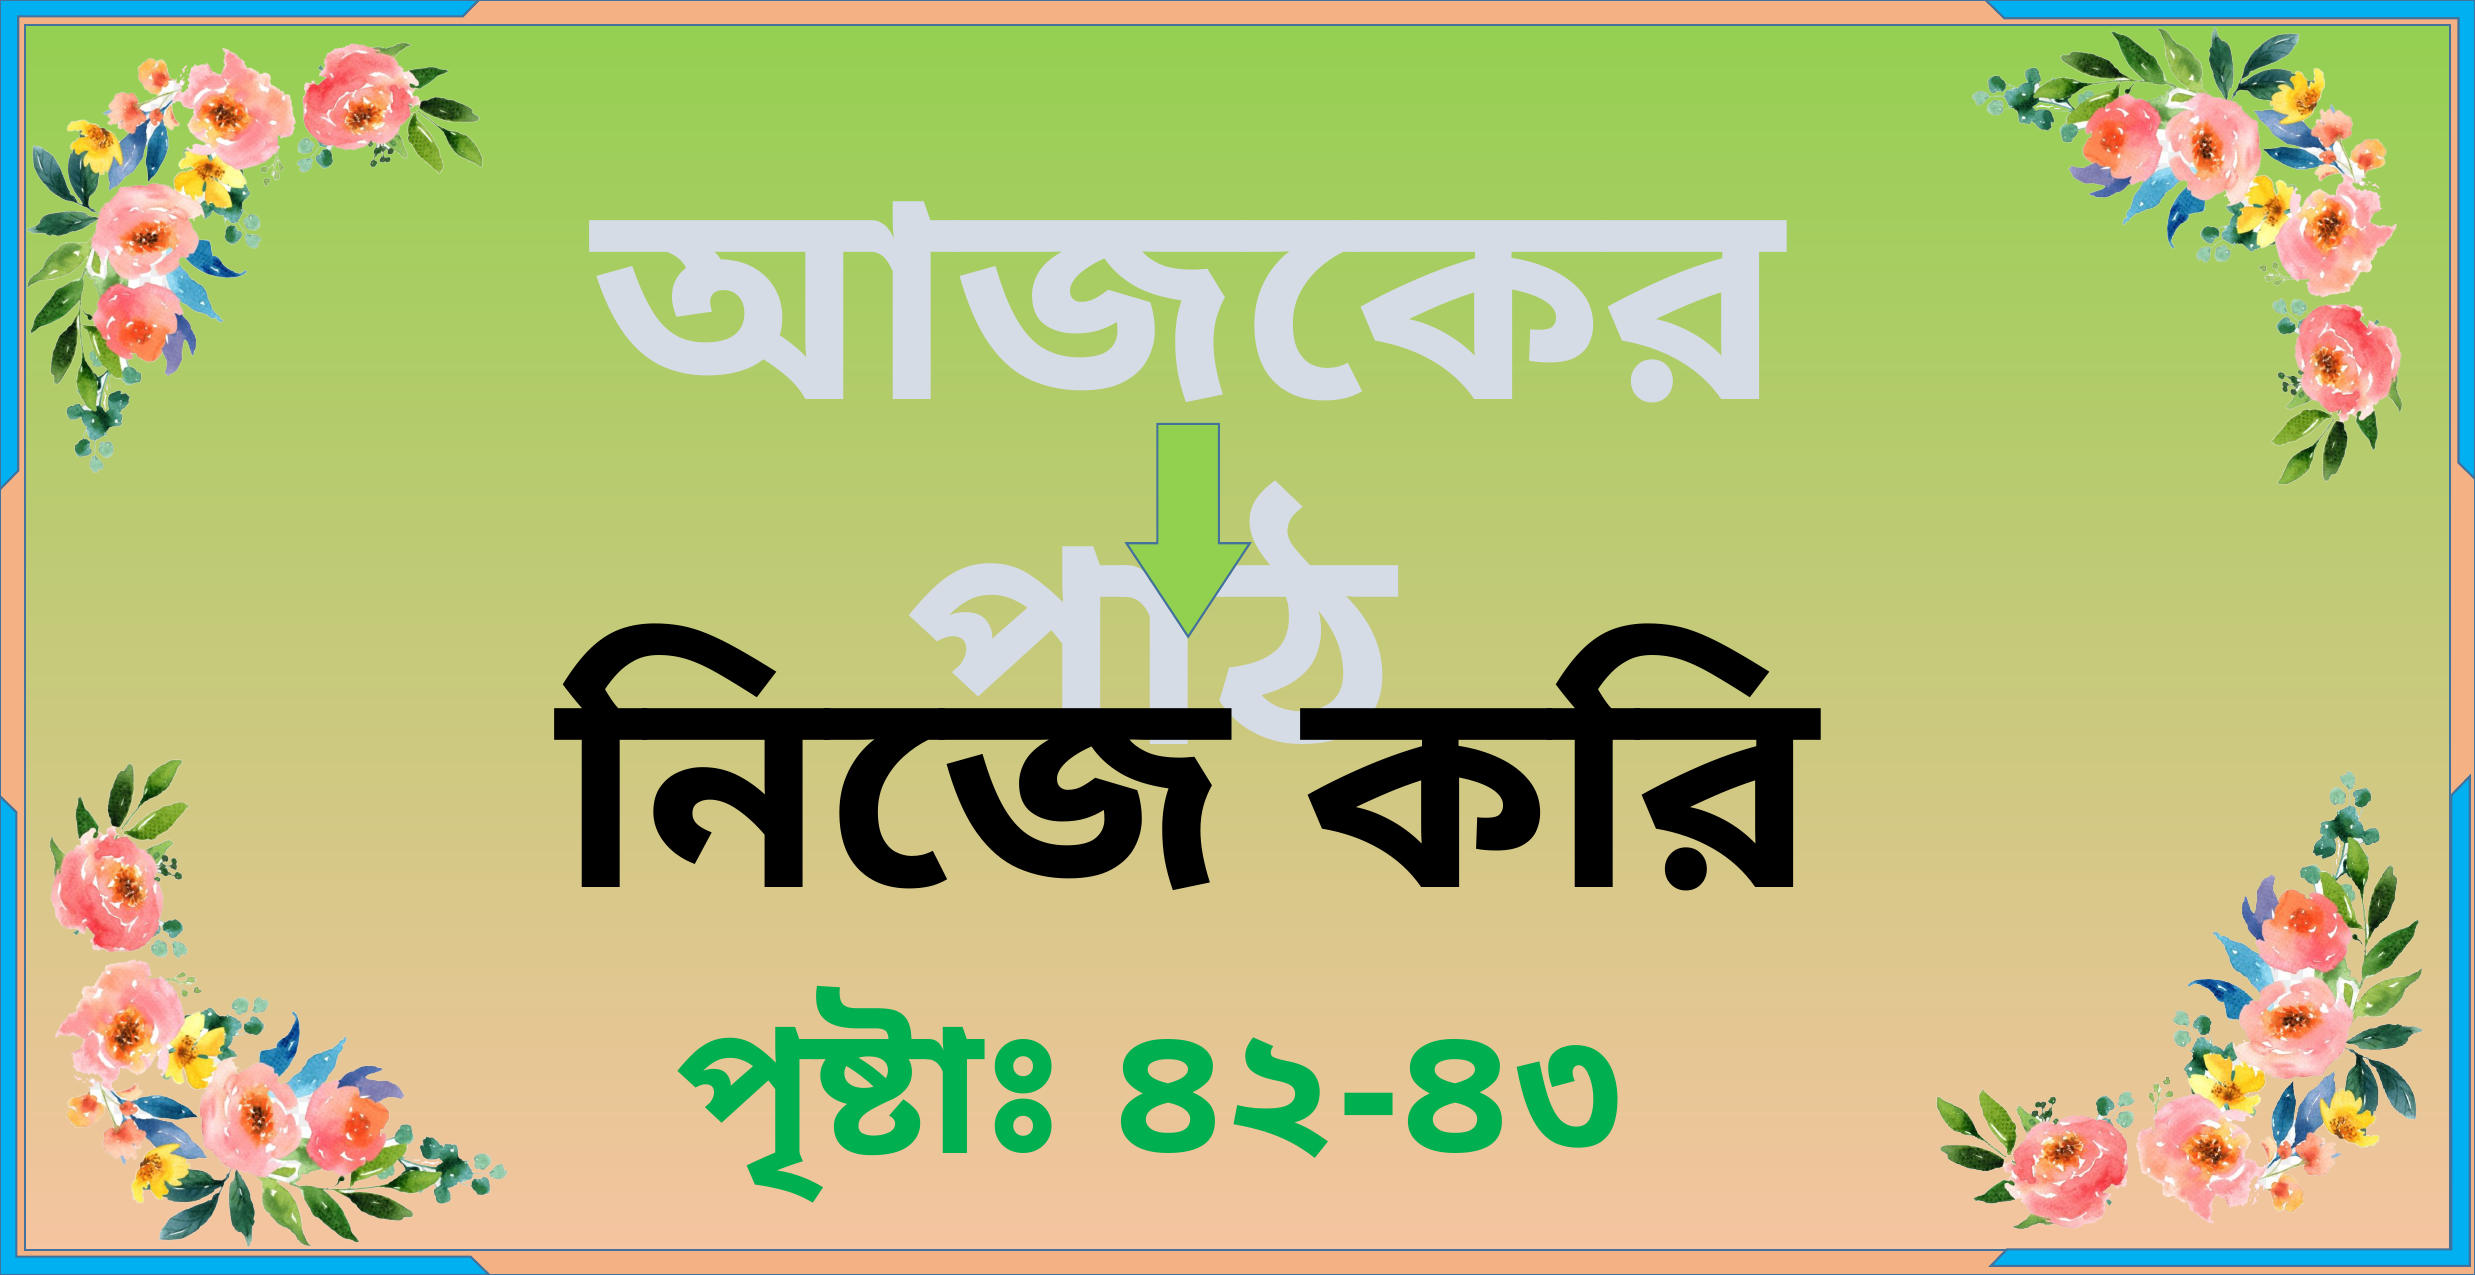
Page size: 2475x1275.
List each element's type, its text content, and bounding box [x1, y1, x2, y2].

picture [1909, 746, 2450, 1275]
picture [0, 733, 538, 1273]
text_box আজকের পাঠ [508, 104, 1869, 592]
text_box নিজে করি [429, 592, 1948, 953]
picture [1943, 2, 2451, 509]
text_box [1124, 422, 1252, 592]
picture [0, 0, 508, 496]
text_box পৃষ্টাঃ ৪২-৪৩ [538, 962, 1785, 1198]
